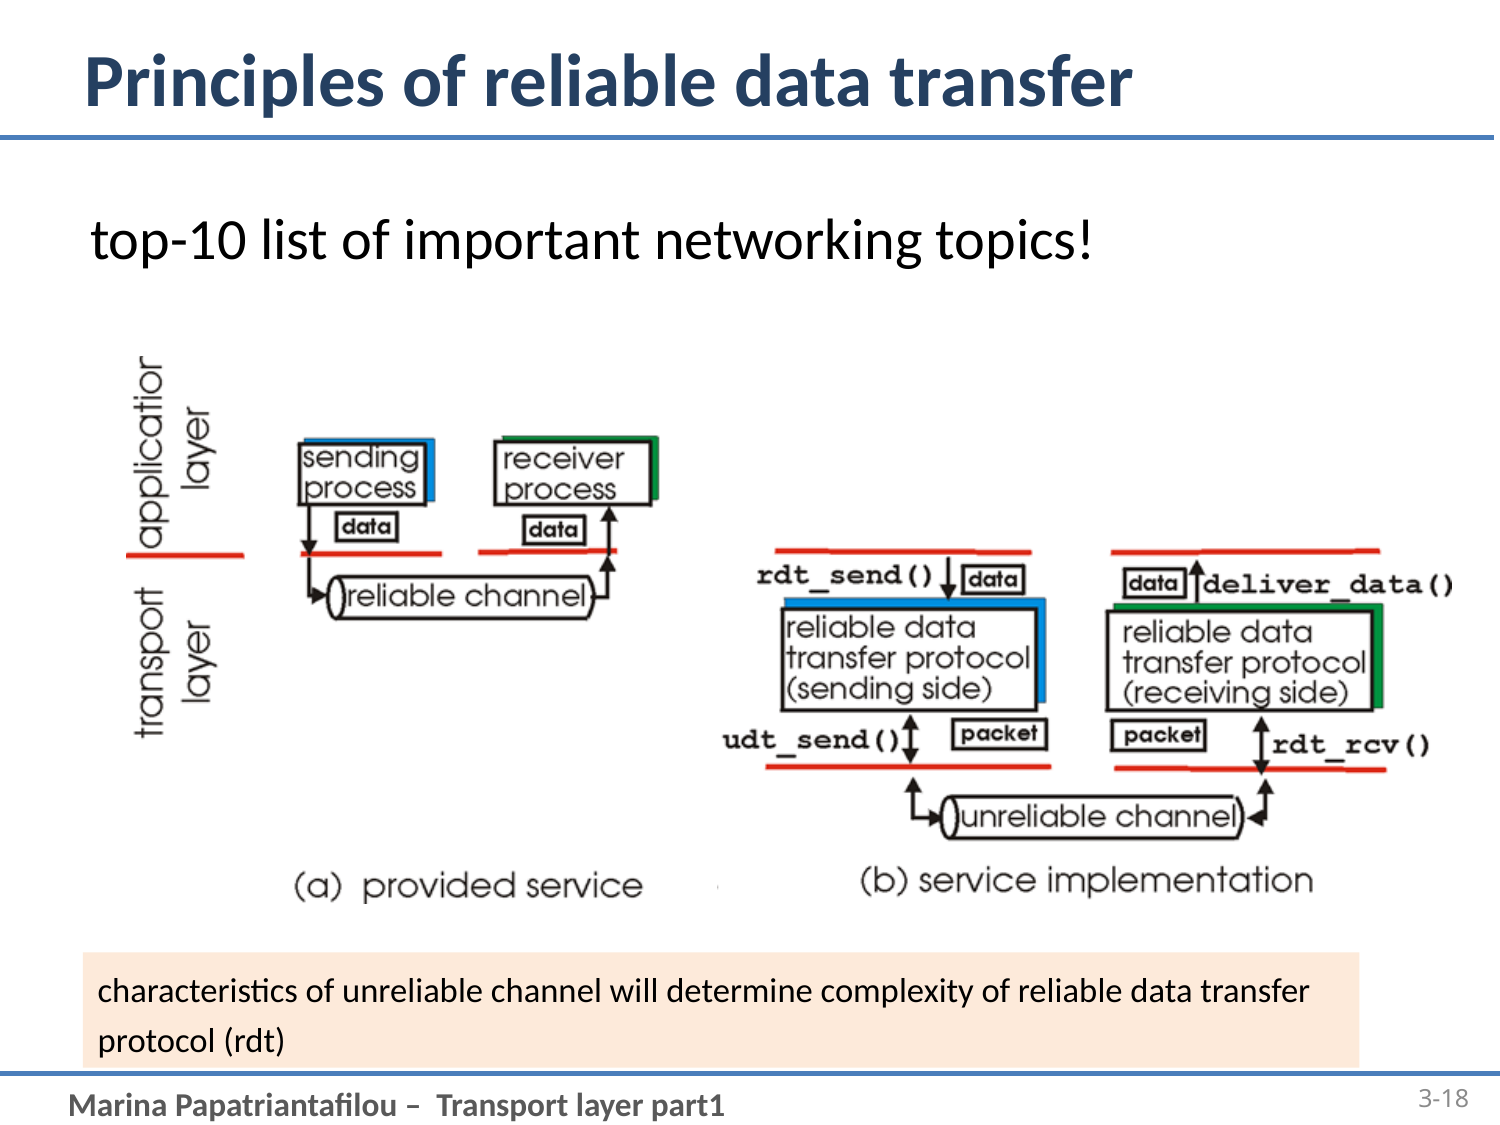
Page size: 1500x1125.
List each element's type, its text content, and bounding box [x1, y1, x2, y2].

list characteristics of unreliable channel will determine complexity of reliable data transfer protocol (rdt) [82, 952, 1360, 1068]
picture [125, 356, 661, 904]
list top-10 list of important networking topics! [74, 192, 1294, 291]
slide_number 3-18 [1364, 1069, 1484, 1125]
title Principles of reliable data transfer [69, 15, 1470, 138]
picture [717, 493, 1453, 904]
